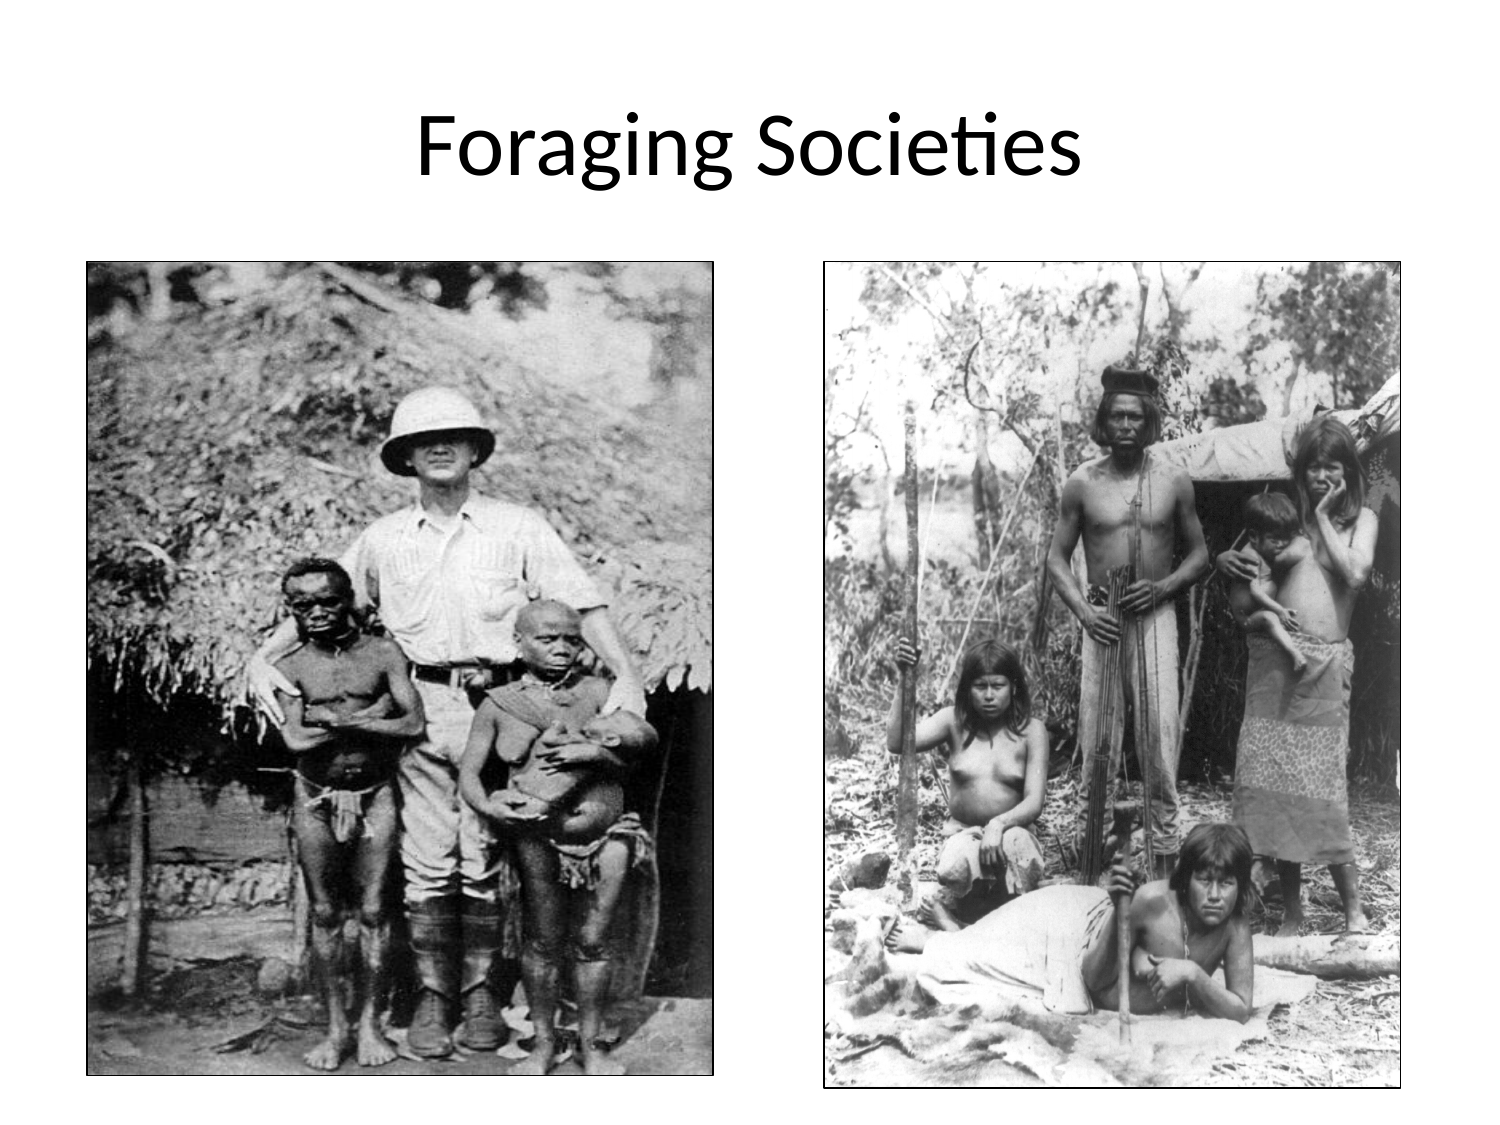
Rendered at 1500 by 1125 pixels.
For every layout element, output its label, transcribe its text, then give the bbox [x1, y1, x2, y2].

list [87, 262, 713, 1076]
title Foraging Societies [75, 45, 1425, 233]
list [824, 262, 1401, 1088]
